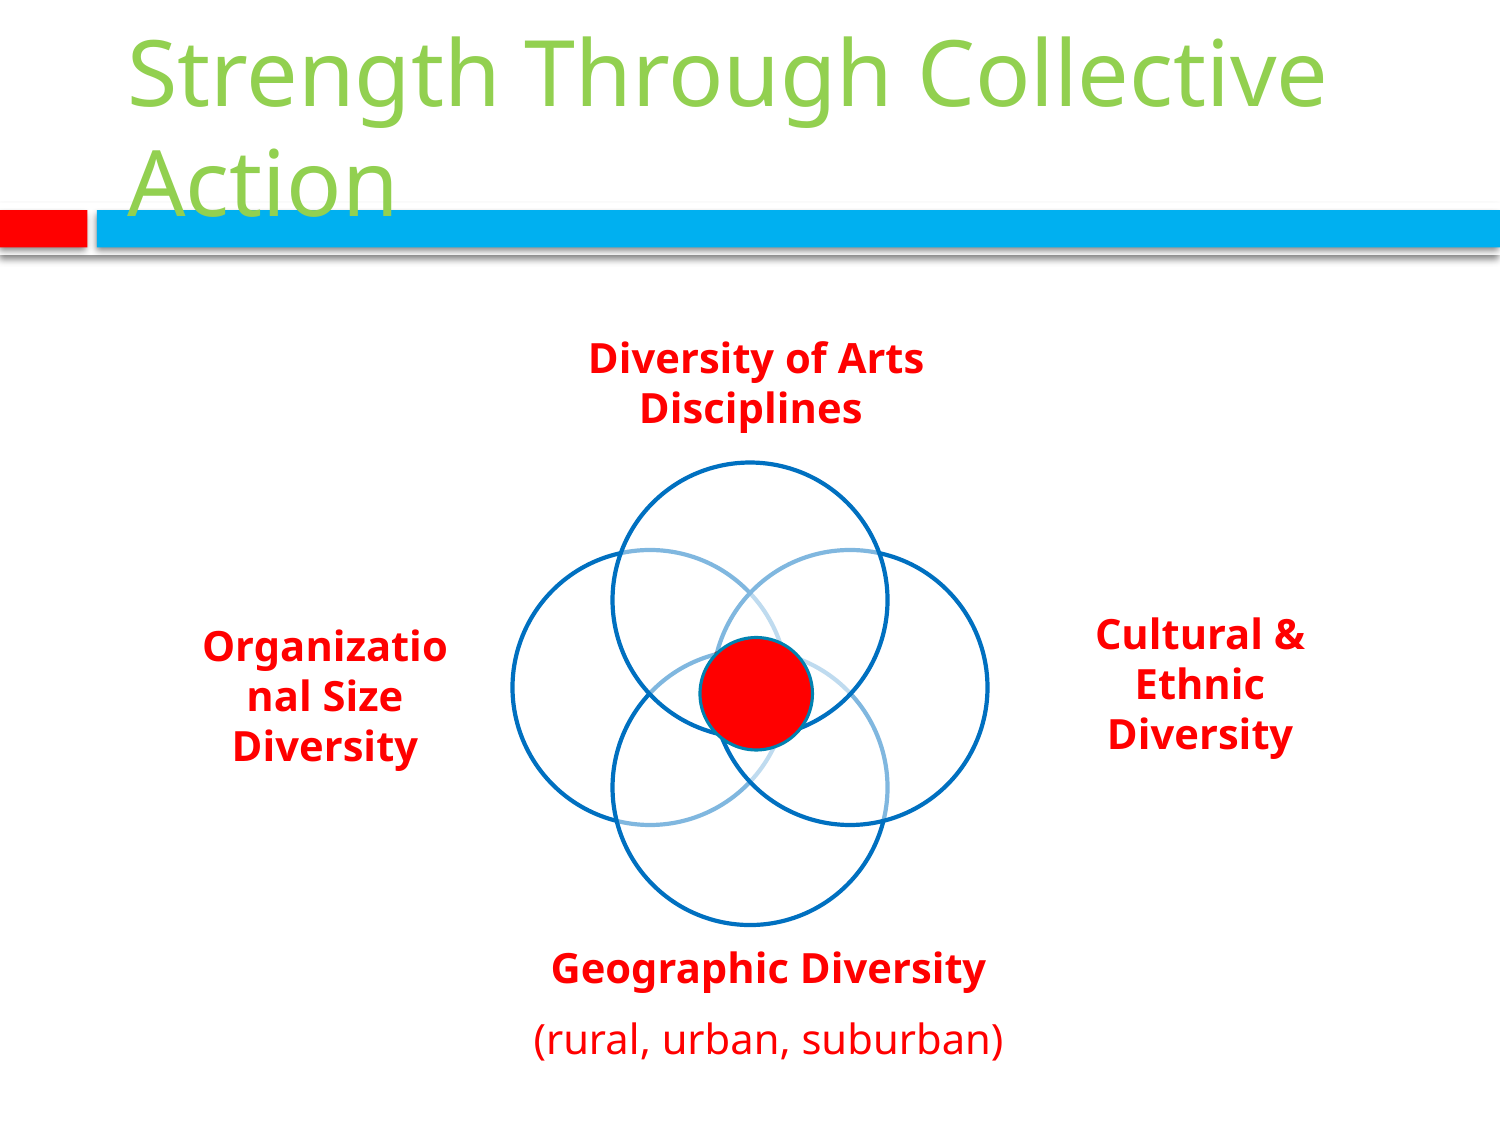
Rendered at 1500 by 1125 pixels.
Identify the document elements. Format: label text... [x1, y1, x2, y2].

picture [198, 210, 225, 216]
text_box Cultural & Ethnic Diversity [1025, 600, 1375, 765]
picture [299, 210, 329, 216]
text_box [612, 694, 884, 926]
text_box [723, 553, 988, 826]
text_box Geographic Diversity (rural, urban, suburban) [512, 934, 1025, 1071]
text_box [698, 635, 815, 752]
title Strength Through Collective Action [112, 62, 1425, 188]
text_box [612, 462, 888, 733]
text_box Diversity of Arts Disciplines [537, 324, 975, 440]
picture [240, 210, 259, 216]
text_box Organizational Size Diversity [174, 612, 475, 778]
text_box [512, 553, 648, 821]
picture [176, 210, 184, 215]
